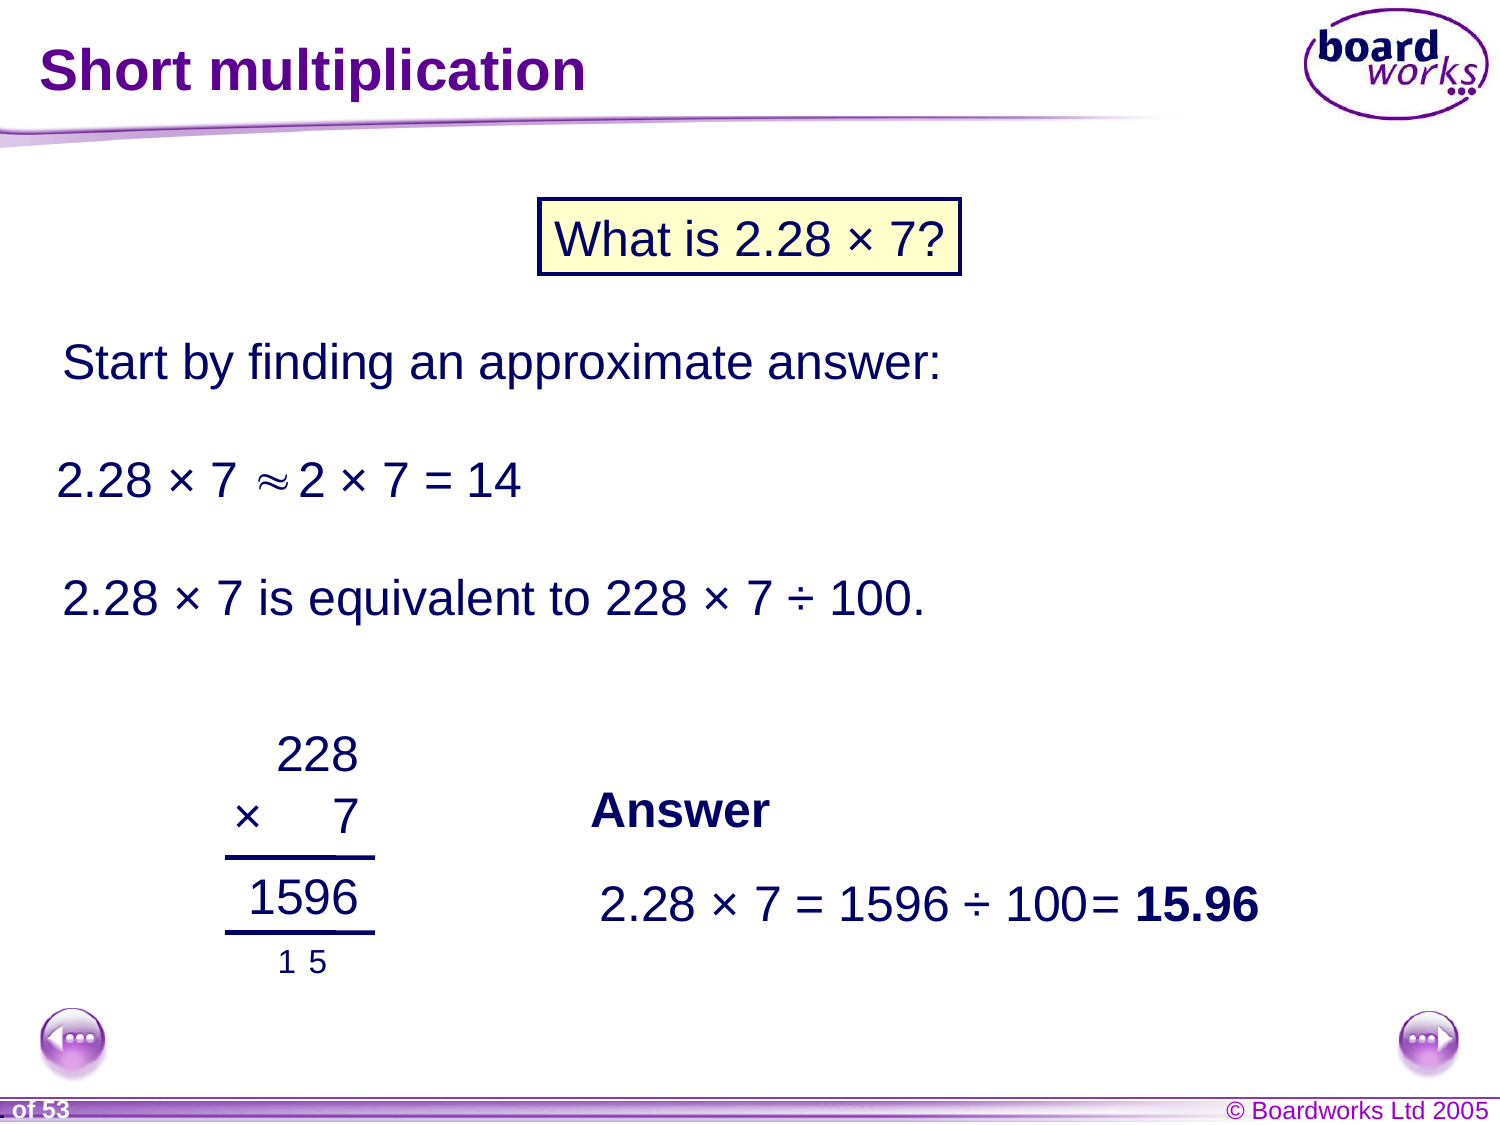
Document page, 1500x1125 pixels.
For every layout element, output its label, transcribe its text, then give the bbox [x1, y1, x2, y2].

text_box = 15.96 [1076, 863, 1275, 939]
picture [0, 1093, 1500, 1122]
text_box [224, 857, 376, 933]
text_box 228 [261, 713, 375, 776]
text_box 1 [262, 942, 311, 988]
text_box Start by finding an approximate answer: [47, 322, 959, 397]
text_box What is 2.28 × 7? [539, 199, 961, 274]
text_box × 7 [218, 776, 376, 852]
text_box 5 [311, 942, 343, 988]
text_box Answer [575, 770, 786, 845]
picture [1387, 999, 1471, 1087]
picture [1293, 0, 1494, 123]
text_box 2.28 × 7  [41, 440, 283, 515]
text_box 2.28 × 7 = 1596 ÷ 100 [584, 863, 1076, 939]
text_box 2.28 × 7 is equivalent to 228 × 7 ÷ 100. [47, 558, 942, 633]
text_box 14 [451, 440, 537, 515]
title Short multiplication [24, 24, 1288, 113]
picture [0, 113, 1187, 150]
picture [29, 996, 119, 1092]
text_box 2 × 7 = [283, 440, 451, 515]
